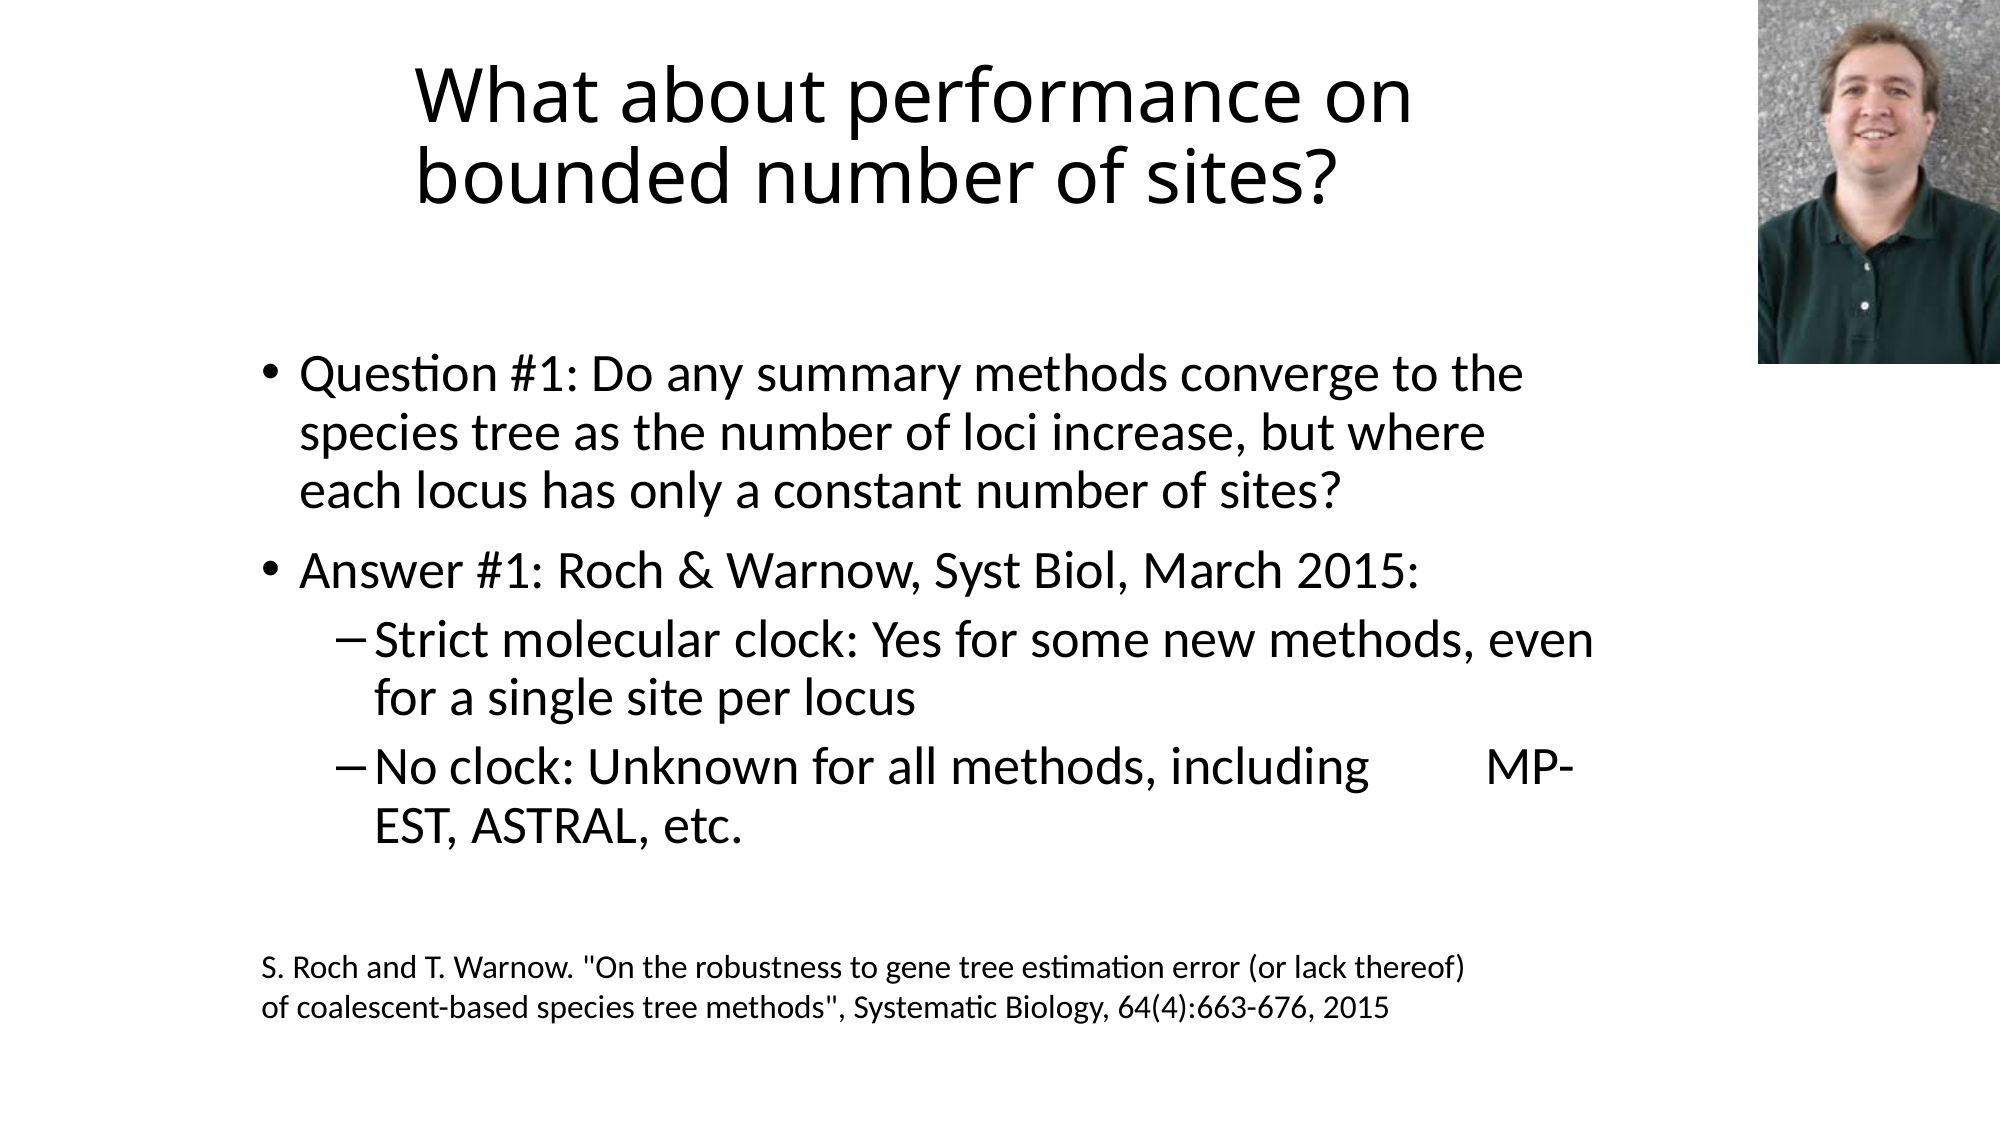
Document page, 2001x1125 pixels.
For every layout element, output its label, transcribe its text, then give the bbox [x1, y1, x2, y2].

text_box S. Roch and T. Warnow. "On the robustness to gene tree estimation error (or lack thereof) of coalescent-based species tree methods", Systematic Biology, 64(4):663-676, 2015 [246, 938, 1482, 1033]
title What about performance on bounded number of sites? [399, 45, 1496, 233]
list Question #1: Do any summary methods converge to the species tree as the number of loci increase, but where each locus has only a constant number of sites? Answer #1: Roch & Warnow, Syst Biol, March 2015: Strict molecular clock: Yes for some new methods, even for a single site per locus No clock: Unknown for all methods, including MP-EST, ASTRAL, etc. [246, 337, 1620, 1080]
picture [1758, 0, 2000, 364]
